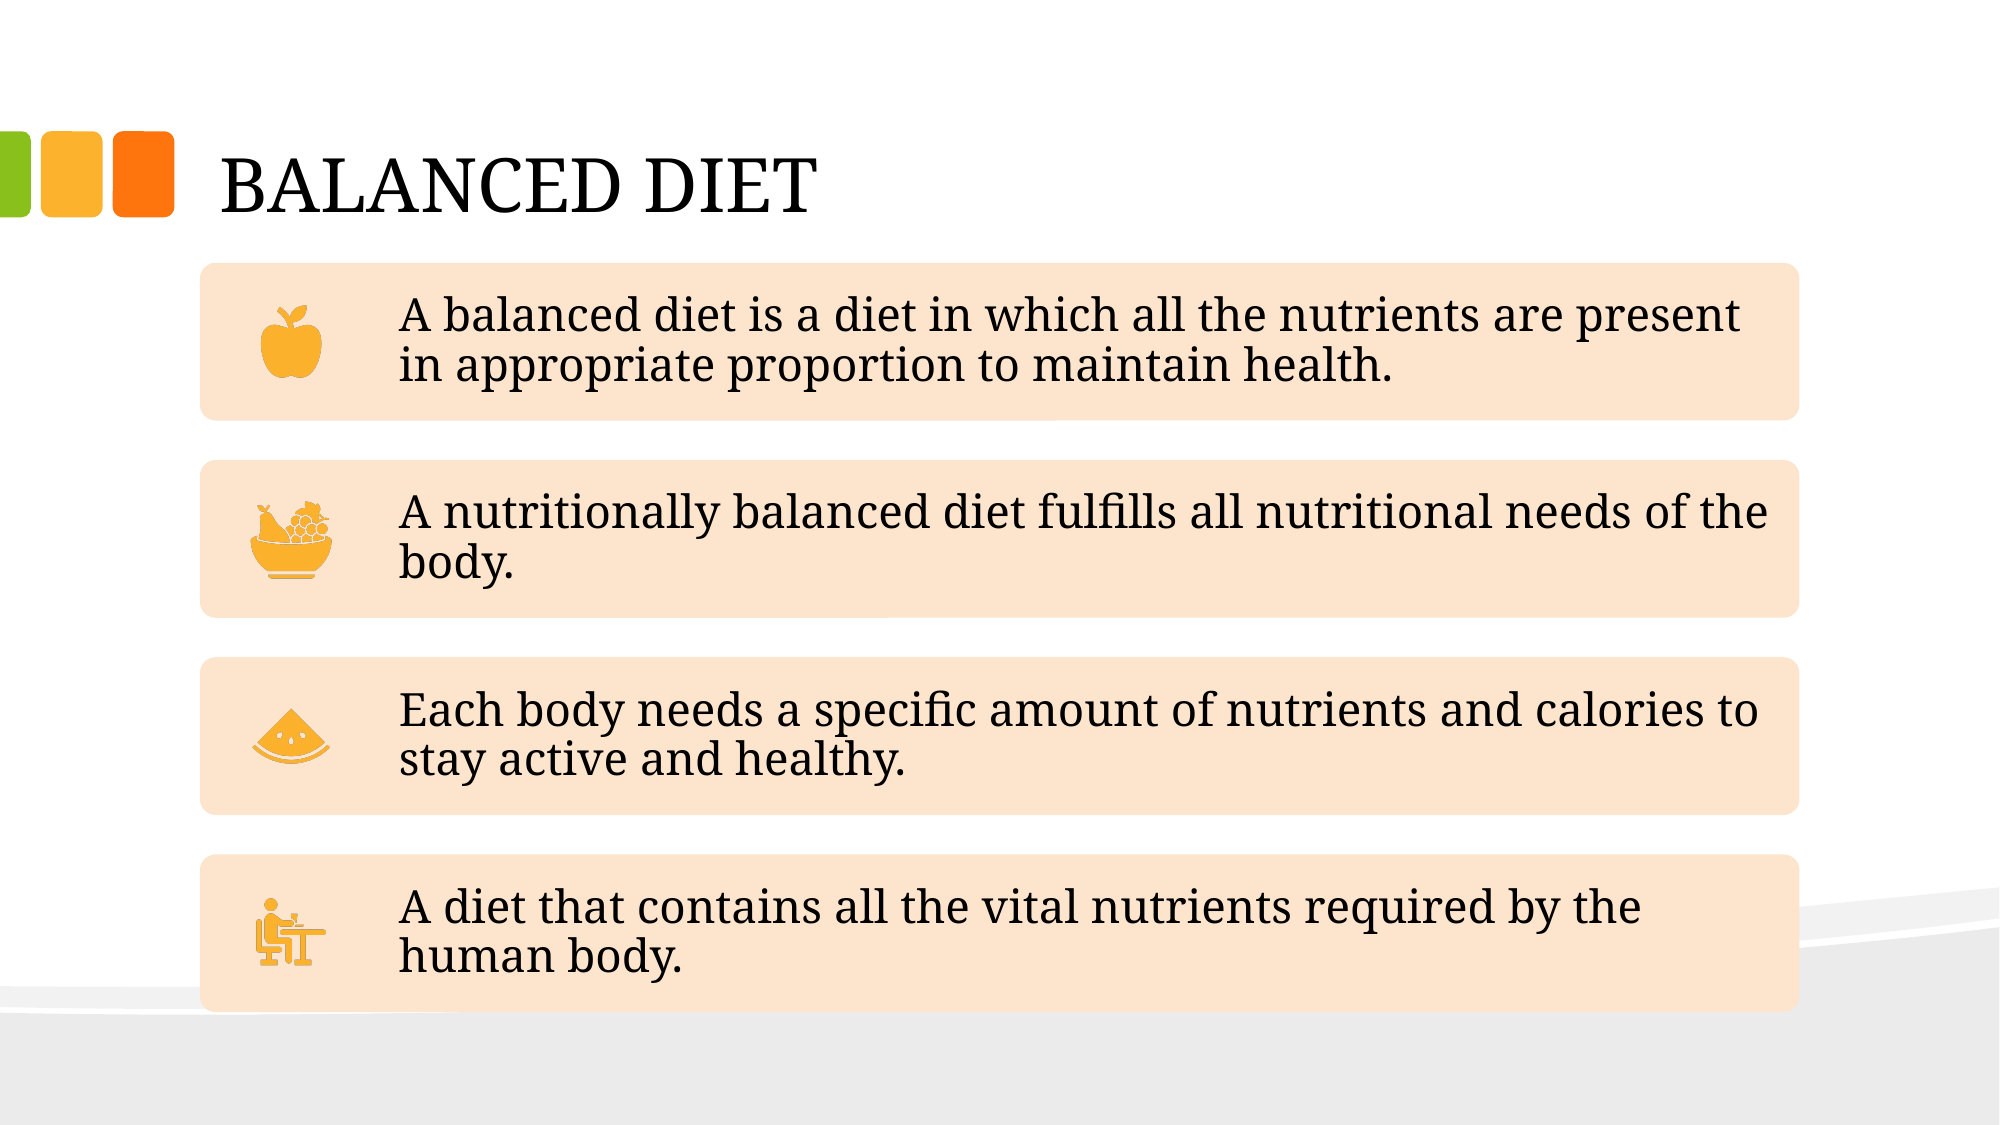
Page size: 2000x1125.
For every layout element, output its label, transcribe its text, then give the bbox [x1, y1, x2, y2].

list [199, 262, 1800, 1013]
title BALANCED DIET [199, 24, 1800, 238]
